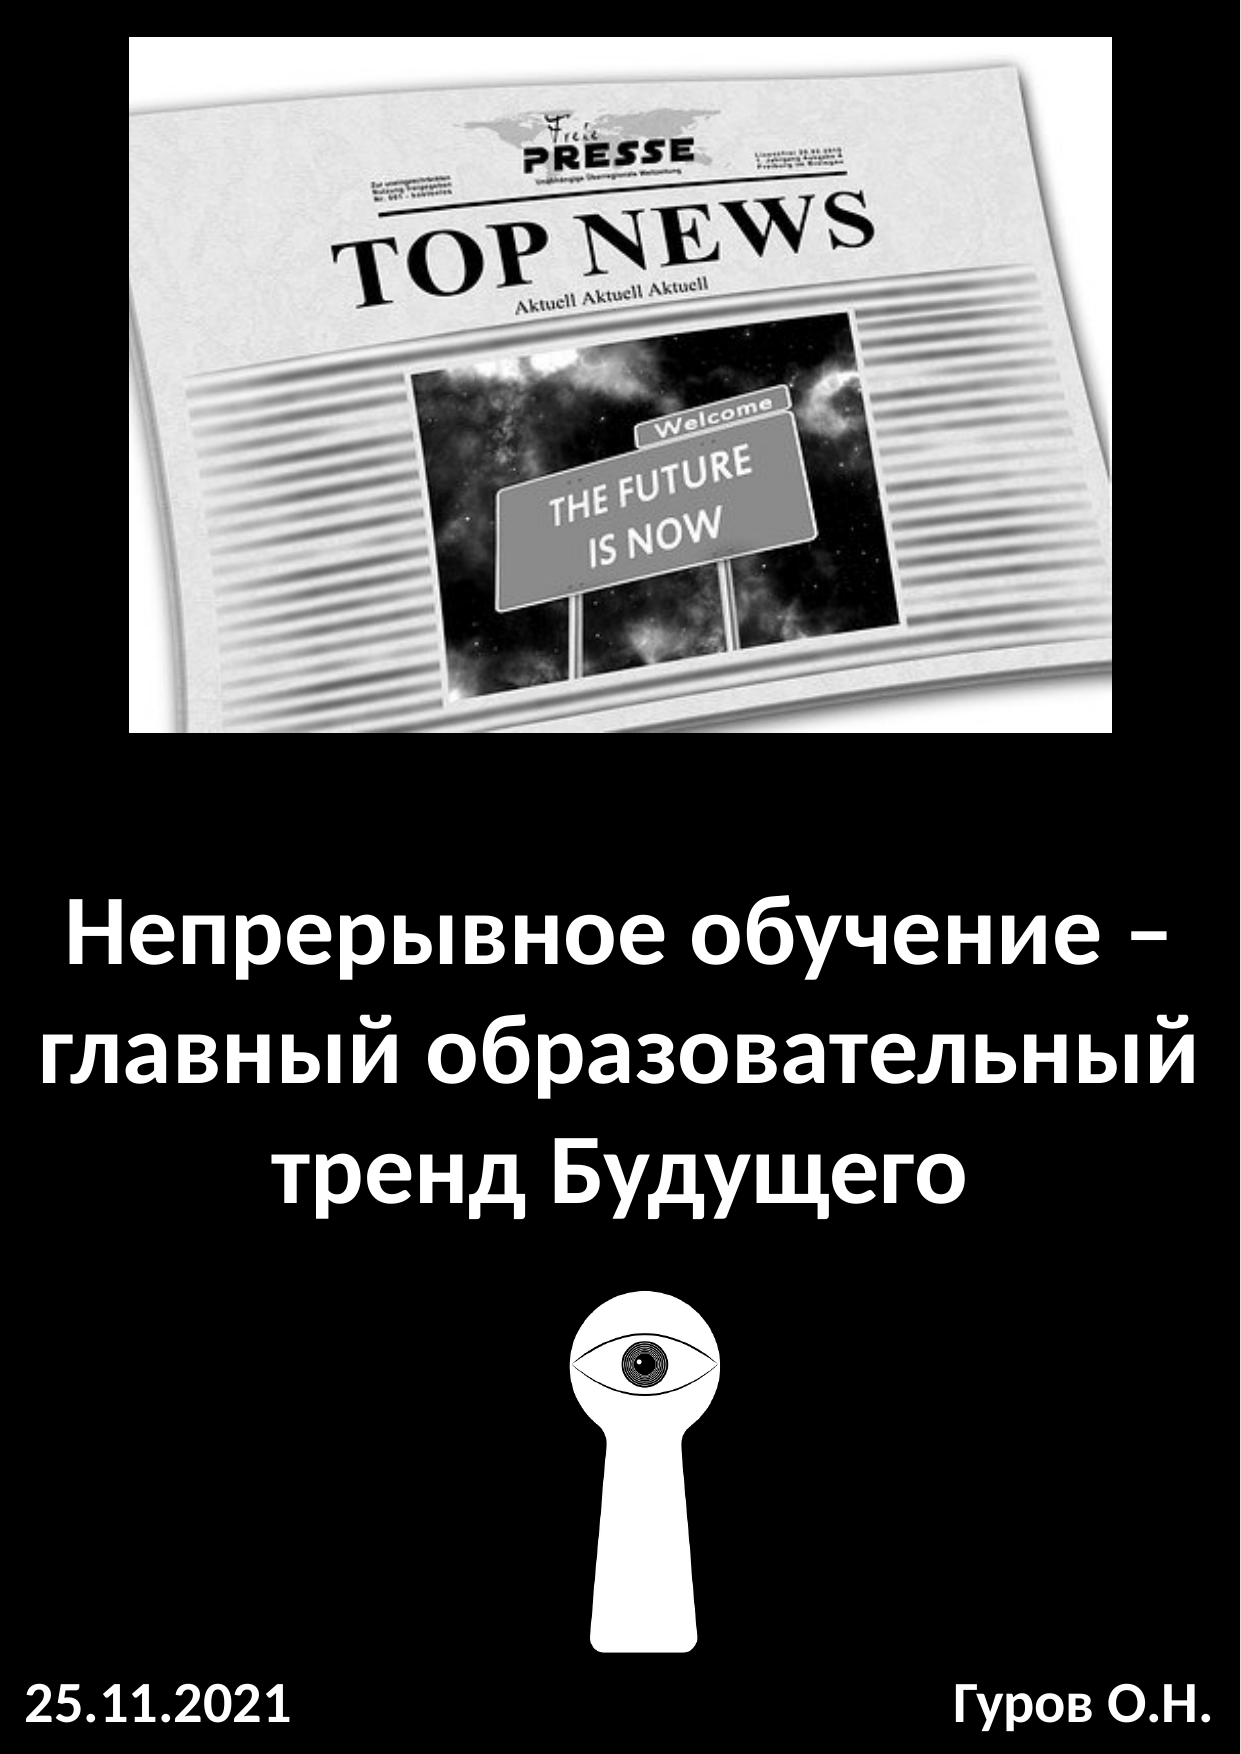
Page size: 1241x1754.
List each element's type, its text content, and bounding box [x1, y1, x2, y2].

picture [129, 37, 1112, 733]
picture [407, 1256, 828, 1720]
text_box Непрерывное обучение – главный образовательный тренд Будущего 25.11.2021 Гуров О.Н. [0, 0, 1241, 1754]
